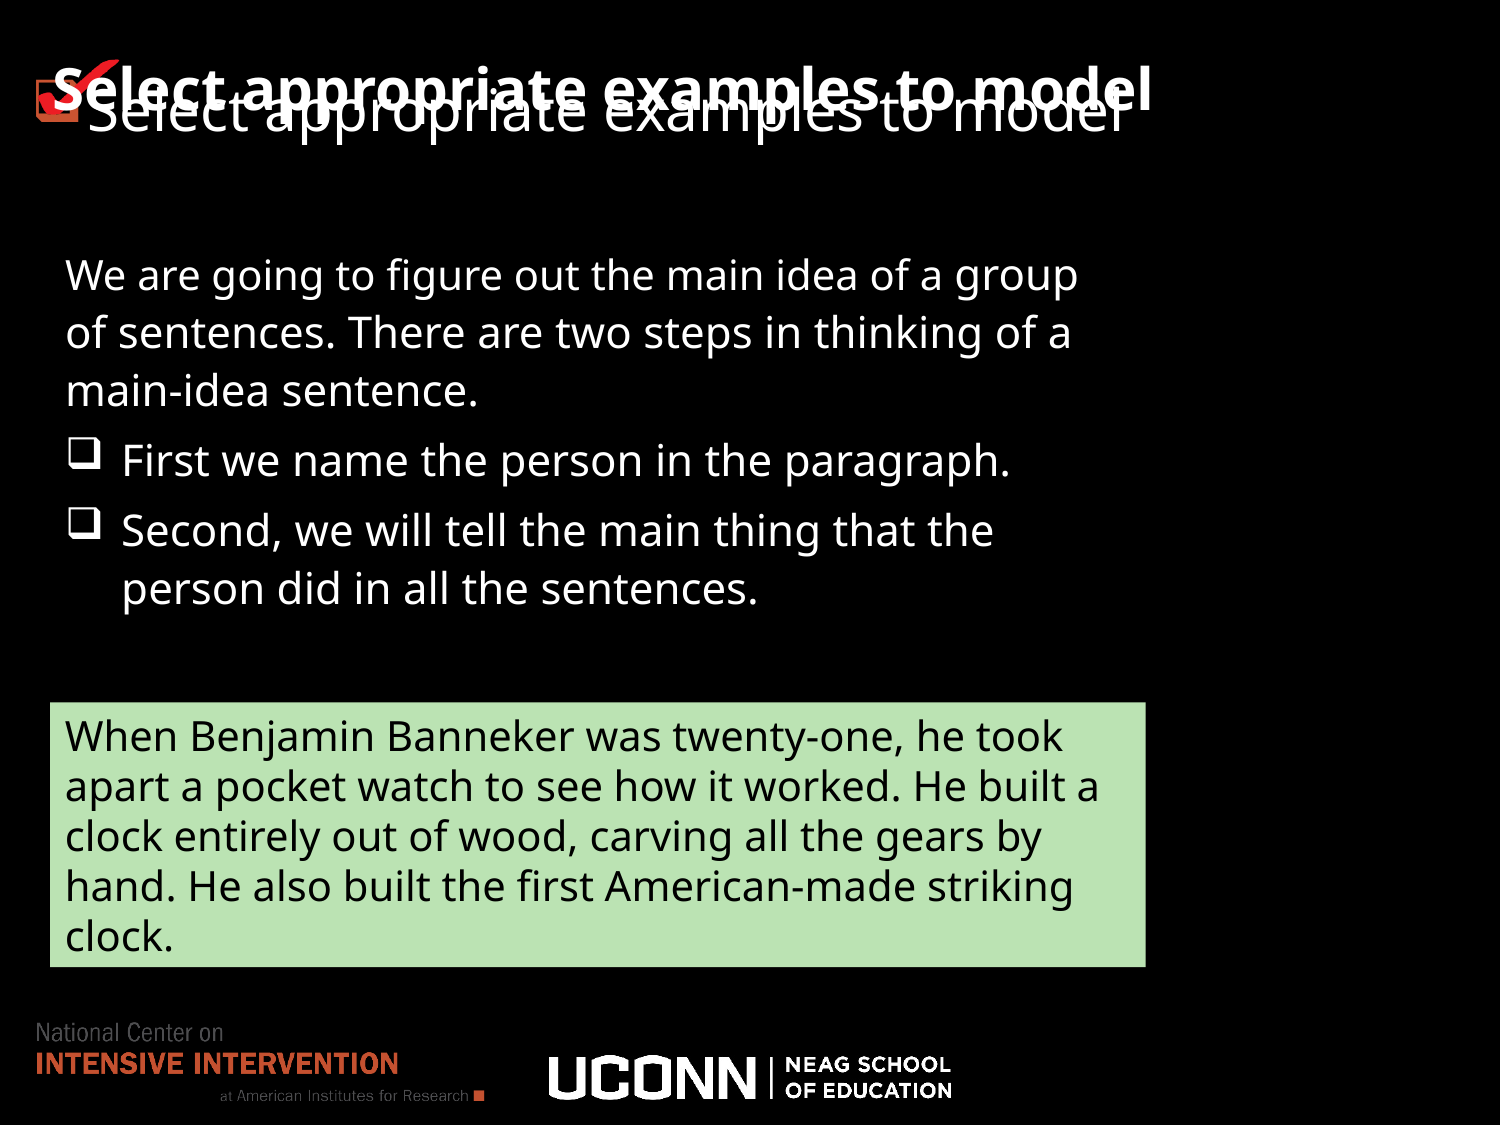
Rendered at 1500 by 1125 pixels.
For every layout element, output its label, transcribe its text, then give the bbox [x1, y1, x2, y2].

text_box When Benjamin Banneker was twenty-one, he took apart a pocket watch to see how it worked. He built a clock entirely out of wood, carving all the gears by hand. He also built the first American-made striking clock. [50, 702, 1146, 968]
text_box We are going to figure out the main idea of a group of sentences. There are two steps in thinking of a main-idea sentence. First we name the person in the paragraph. Second, we will tell the main thing that the person did in all the sentences. [50, 234, 1112, 687]
picture [32, 55, 130, 119]
list Select appropriate examples to model [16, 58, 1442, 219]
title Select appropriate examples to model [37, 37, 1463, 158]
picture [549, 1055, 951, 1100]
picture [30, 1014, 491, 1109]
